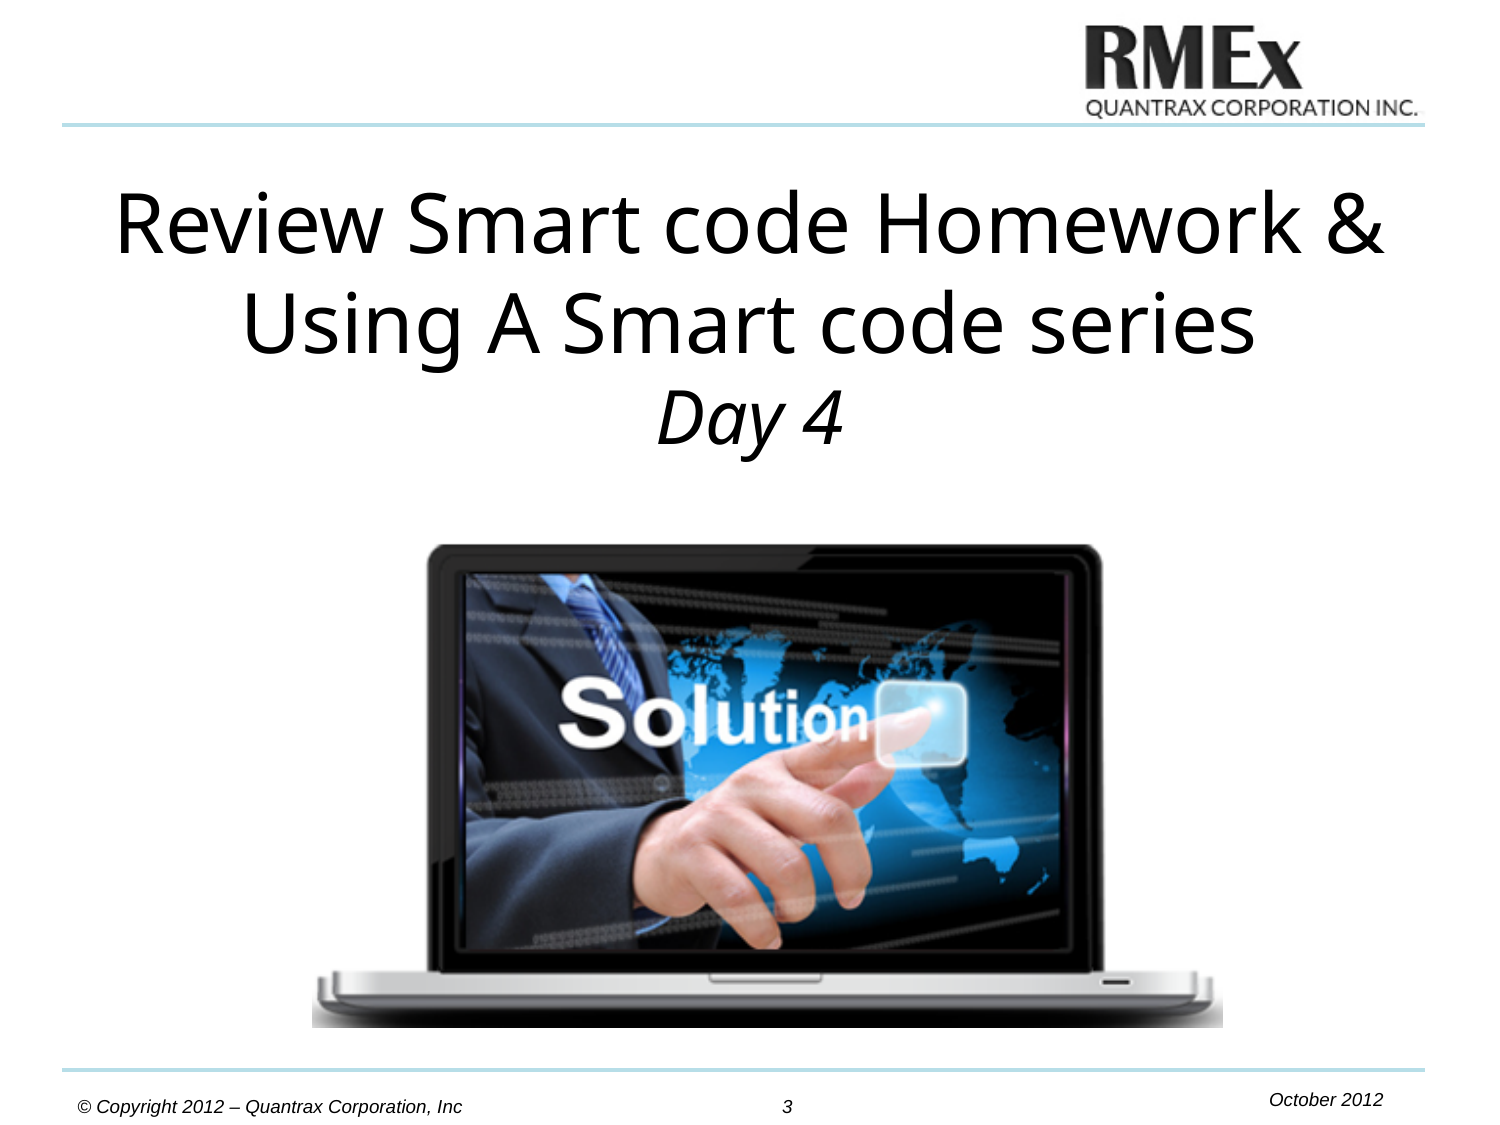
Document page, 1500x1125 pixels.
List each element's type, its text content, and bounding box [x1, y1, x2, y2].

picture [1078, 0, 1438, 146]
title Review Smart code Homework & Using A Smart code series Day 4 [0, 162, 1500, 475]
picture [312, 537, 1223, 1028]
